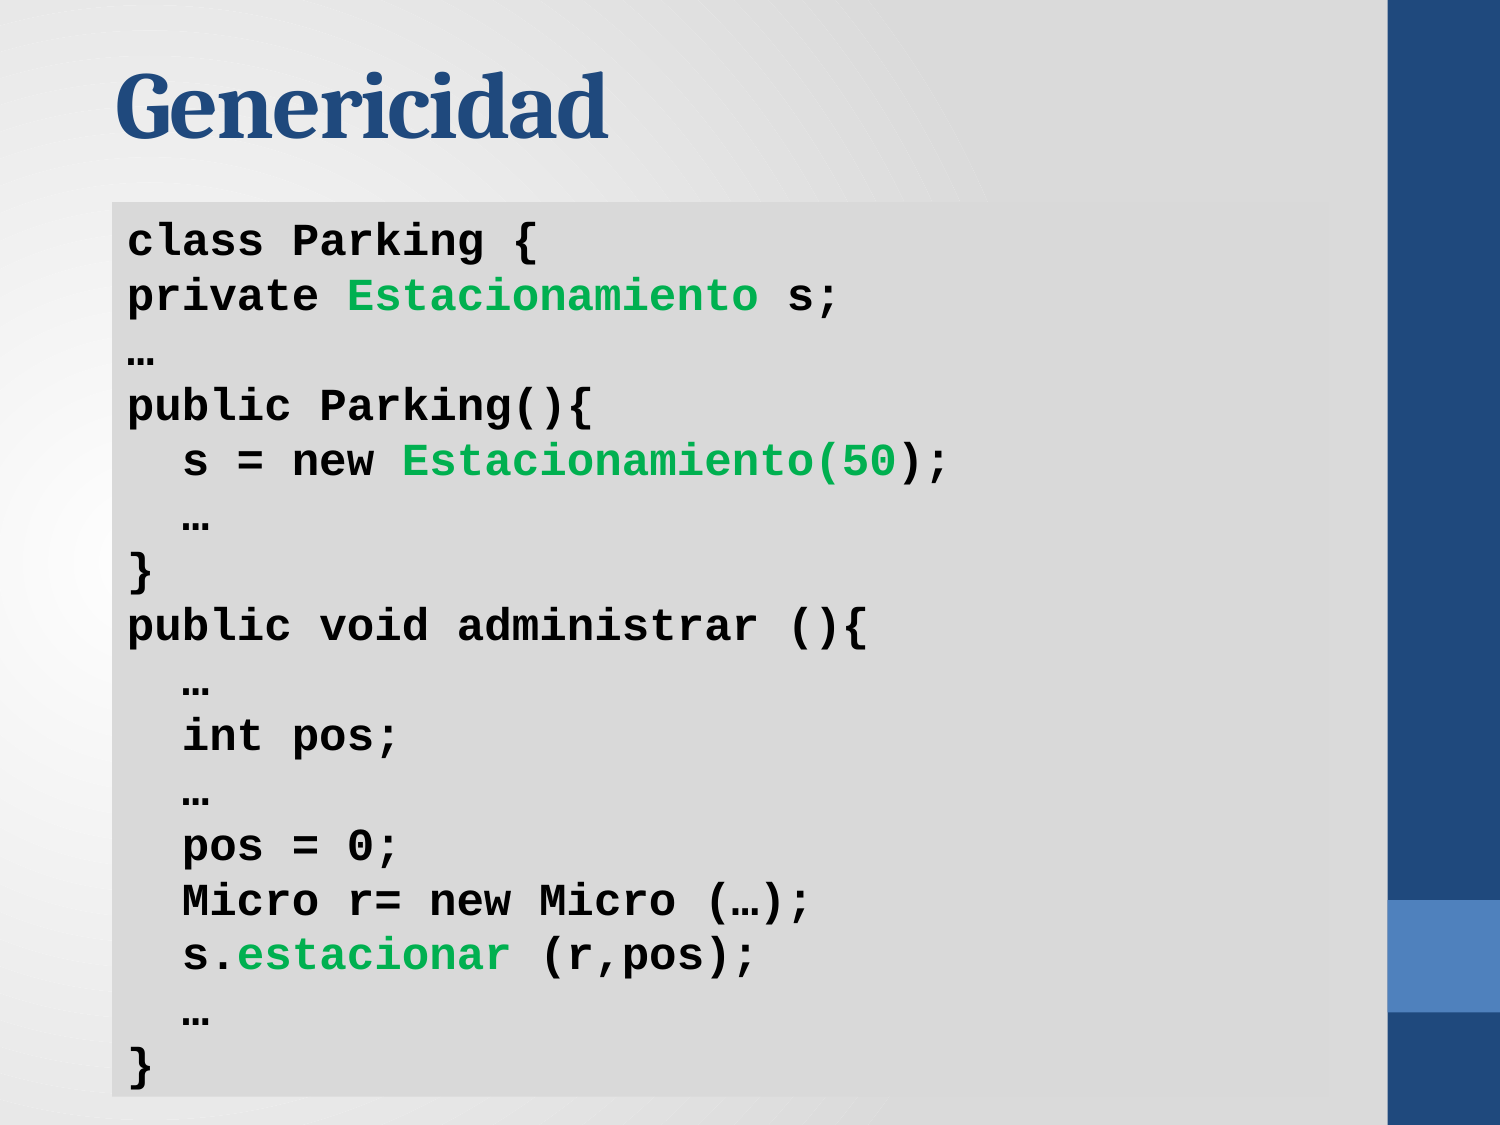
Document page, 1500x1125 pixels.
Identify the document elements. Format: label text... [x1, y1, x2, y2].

title Genericidad [100, 85, 1447, 185]
text_box class Parking { private Estacionamiento s; … public Parking(){ s = new Estacionamiento(50); … } public void administrar (){ … int pos; … pos = 0; Micro r= new Micro (…); s.estacionar (r,pos); … } [112, 202, 1329, 1097]
